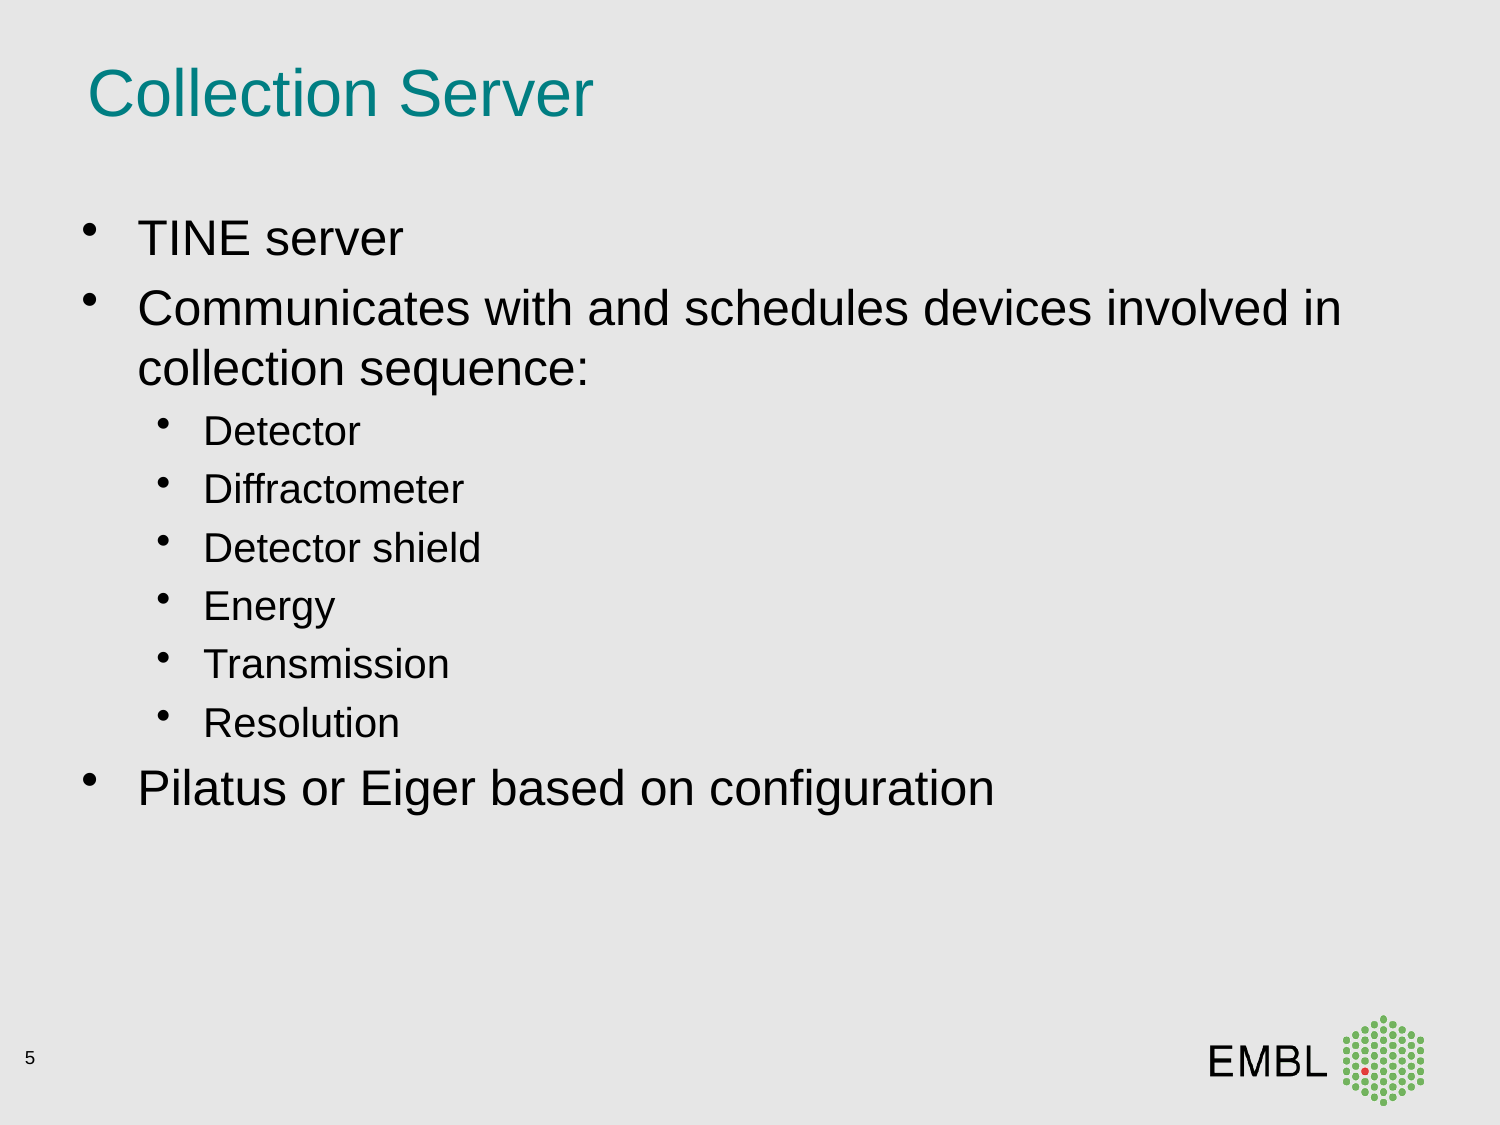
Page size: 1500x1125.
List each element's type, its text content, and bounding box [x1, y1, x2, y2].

title Collection Server [87, 49, 1426, 176]
picture [1210, 1015, 1424, 1106]
slide_number 5 [24, 1045, 76, 1084]
list TINE server Communicates with and schedules devices involved in collection sequence: Detector Diffractometer Detector shield Energy Transmission Resolution Pilatus or Eiger based on configuration [80, 205, 1419, 920]
